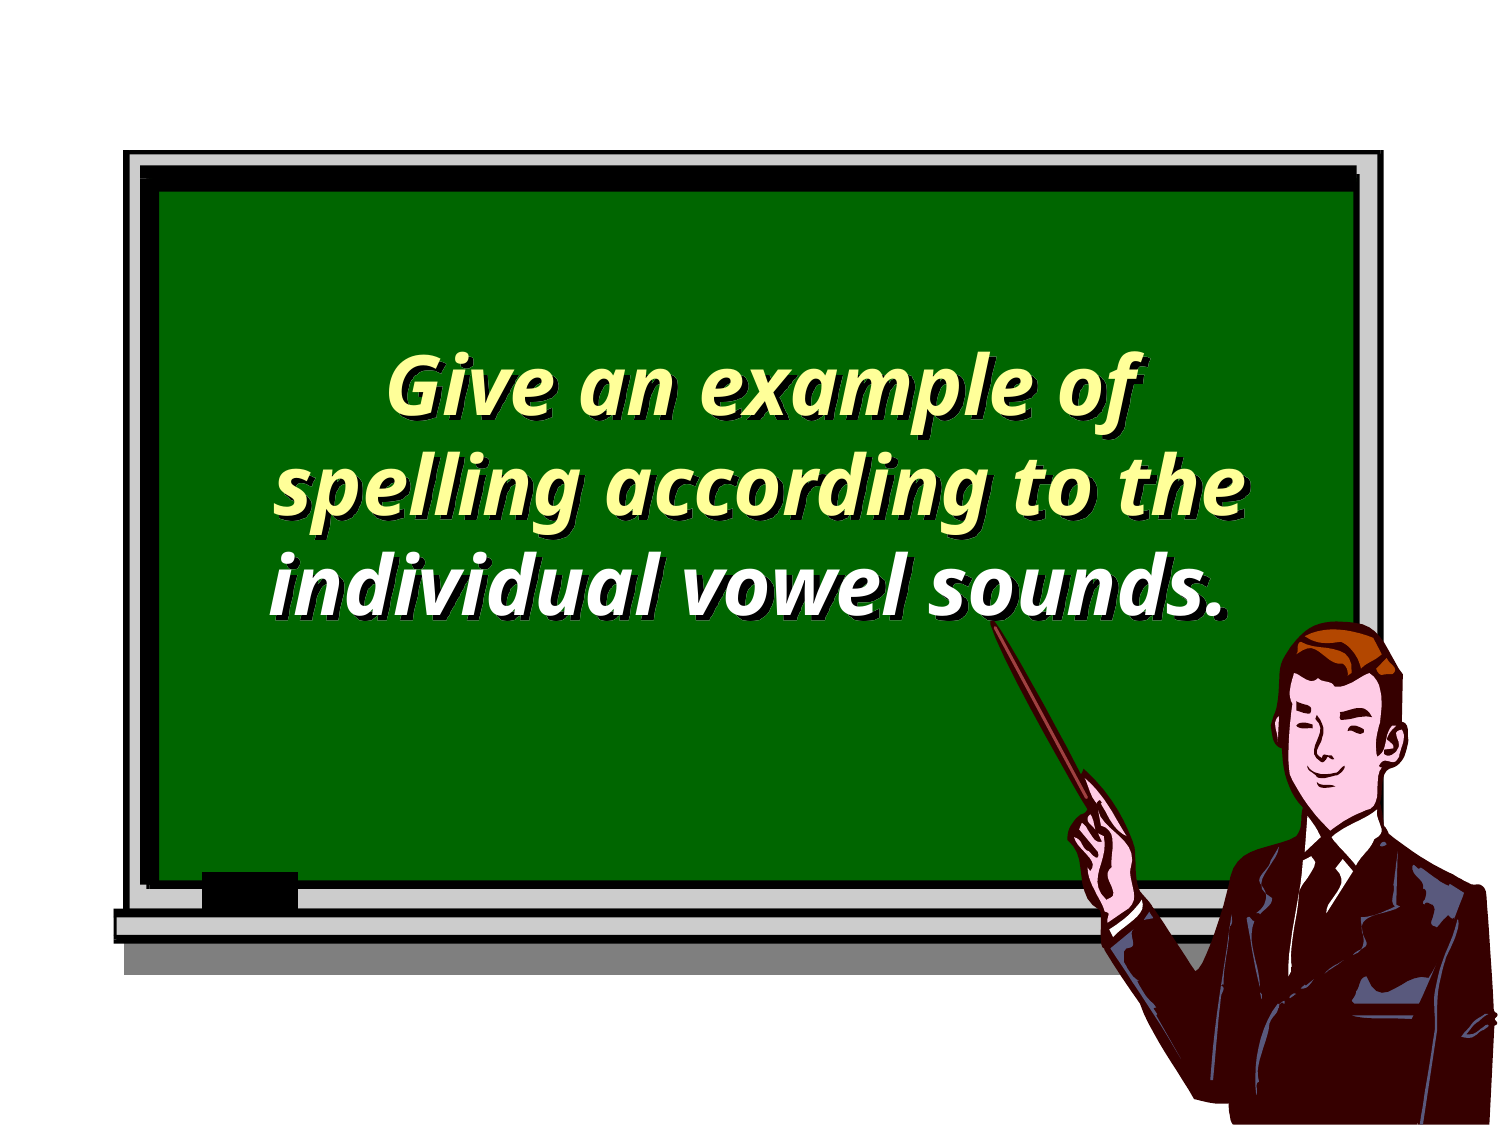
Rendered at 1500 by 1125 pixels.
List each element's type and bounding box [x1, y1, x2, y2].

picture [113, 149, 1500, 1125]
